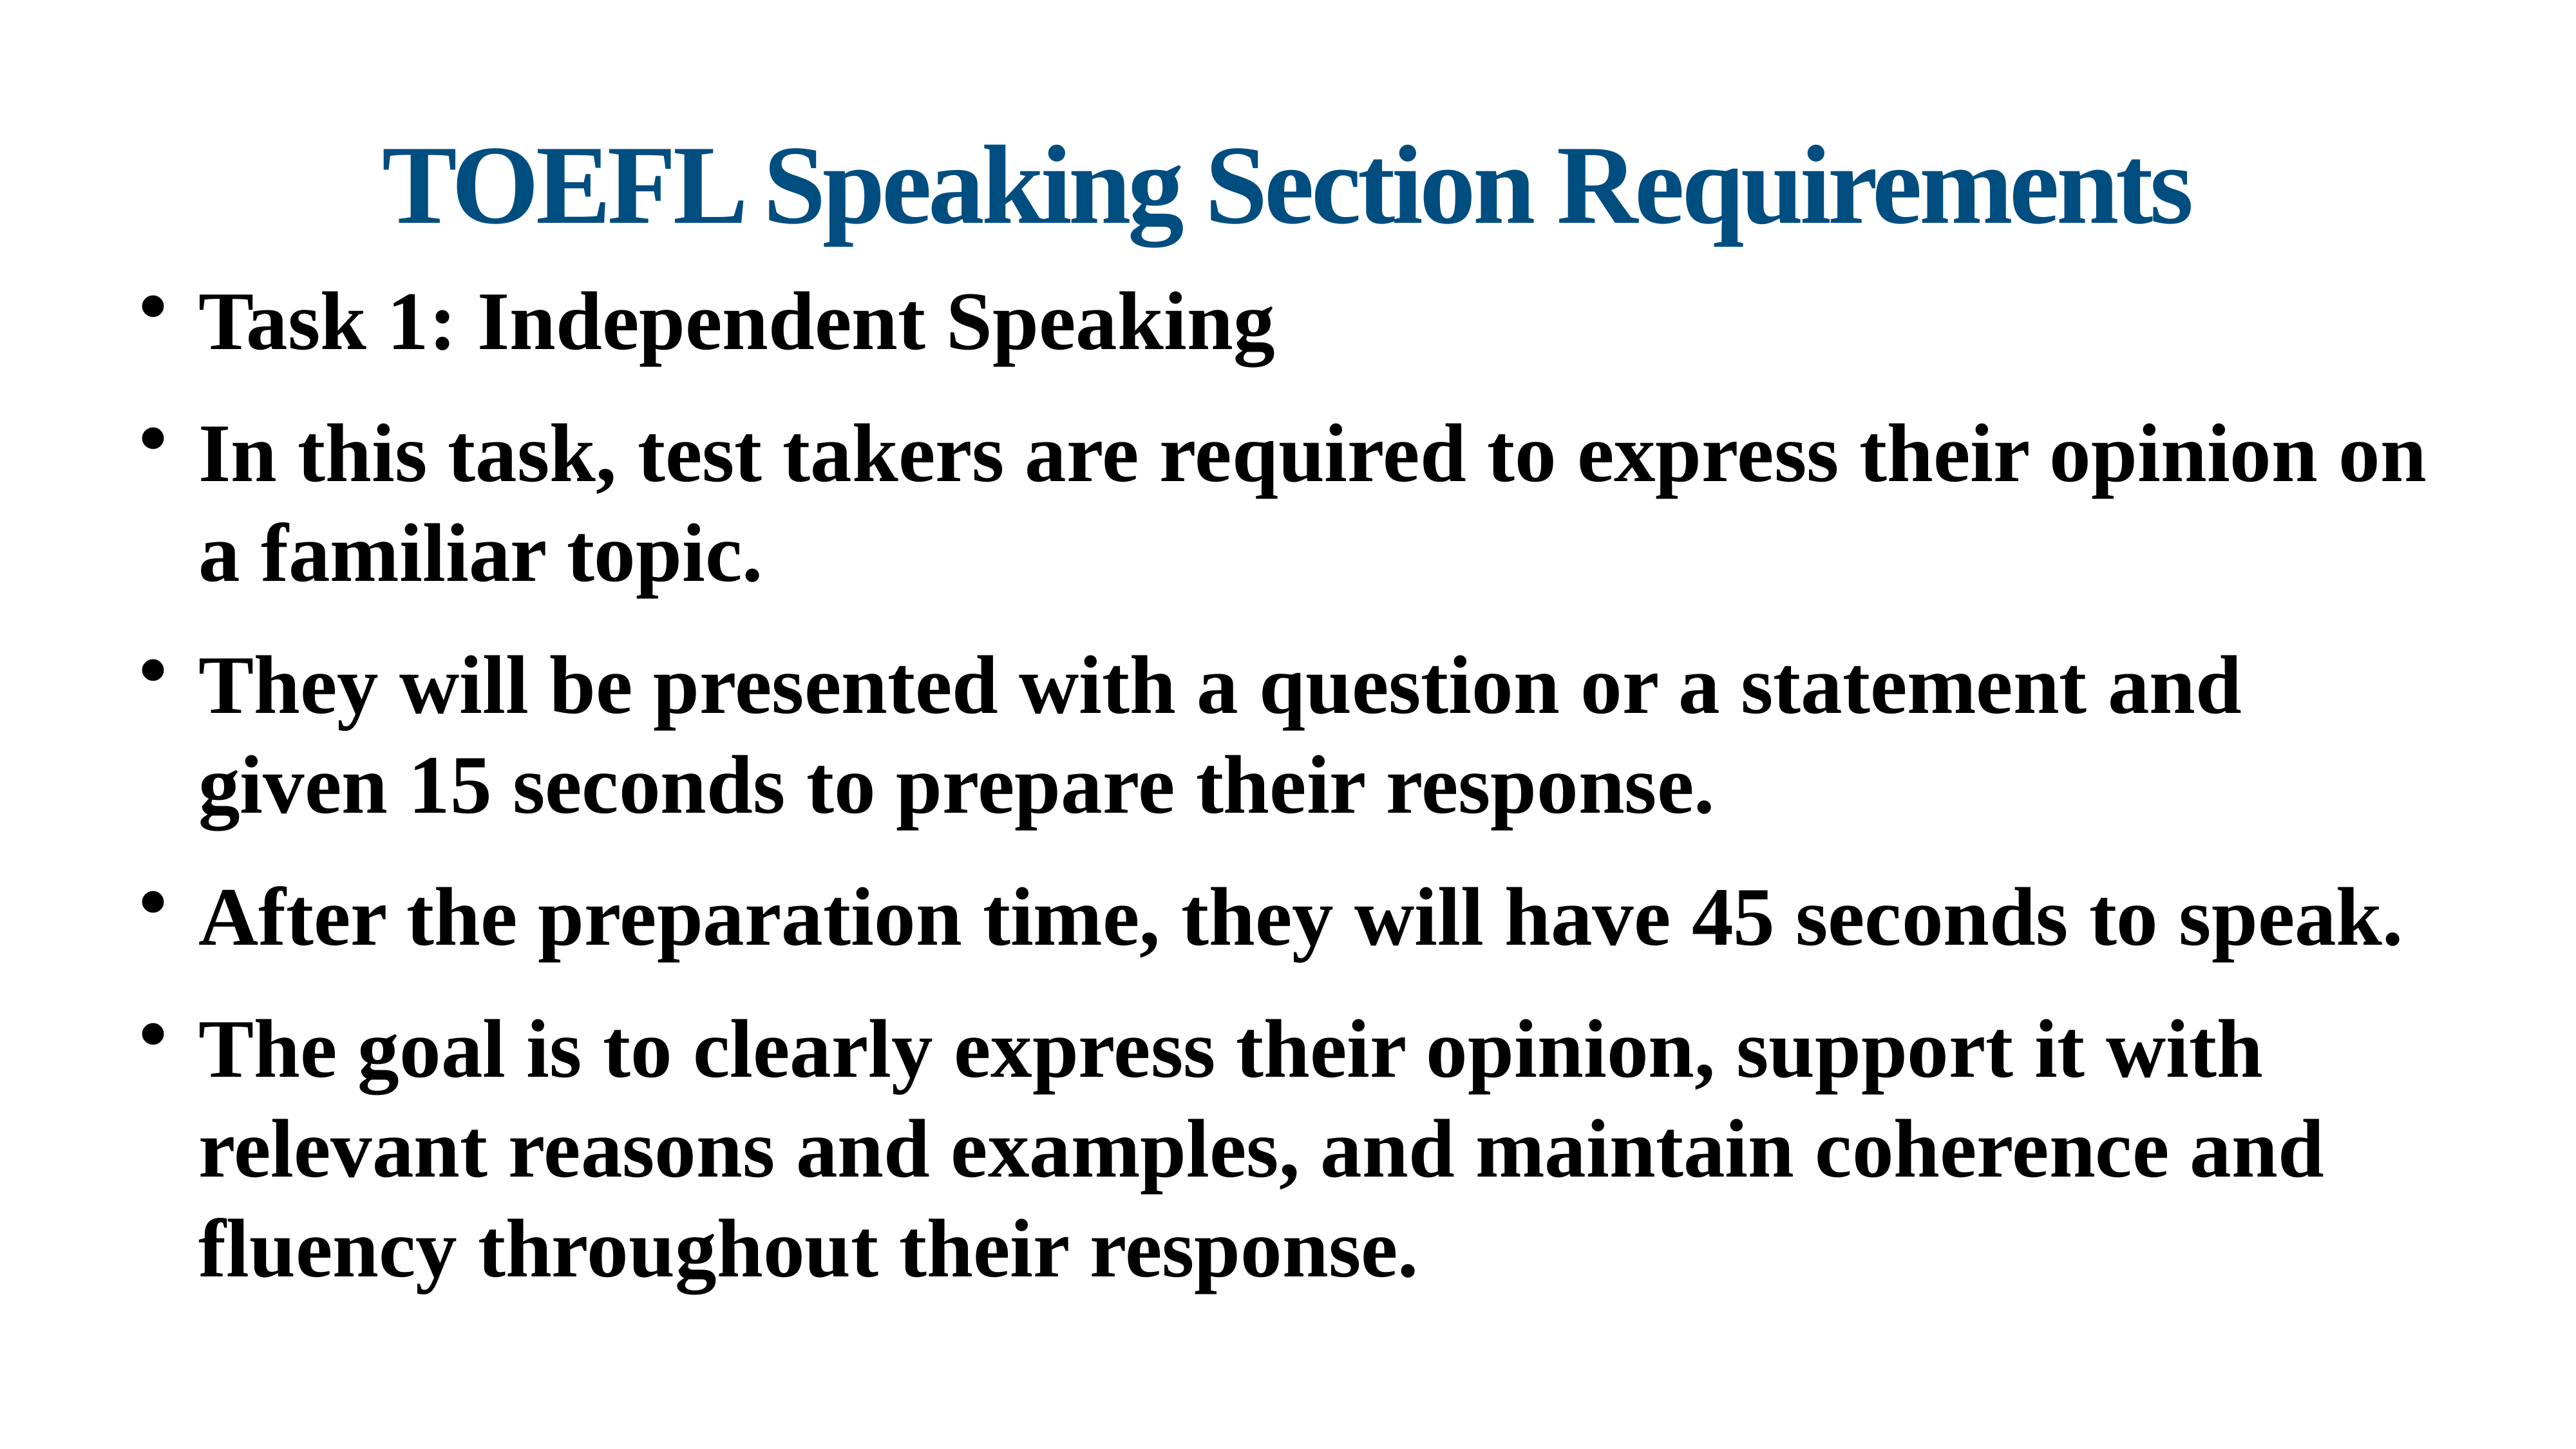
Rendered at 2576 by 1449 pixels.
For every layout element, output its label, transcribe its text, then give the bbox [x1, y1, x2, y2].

list Task 1: Independent Speaking In this task, test takers are required to express their opinion on a familiar topic. They will be presented with a question or a statement and given 15 seconds to prepare their response. After the preparation time, they will have 45 seconds to speak. The goal is to clearly express their opinion, support it with relevant reasons and examples, and maintain coherence and fluency throughout their response. [133, 260, 2443, 1383]
title TOEFL Speaking Section Requirements [133, 85, 2443, 251]
